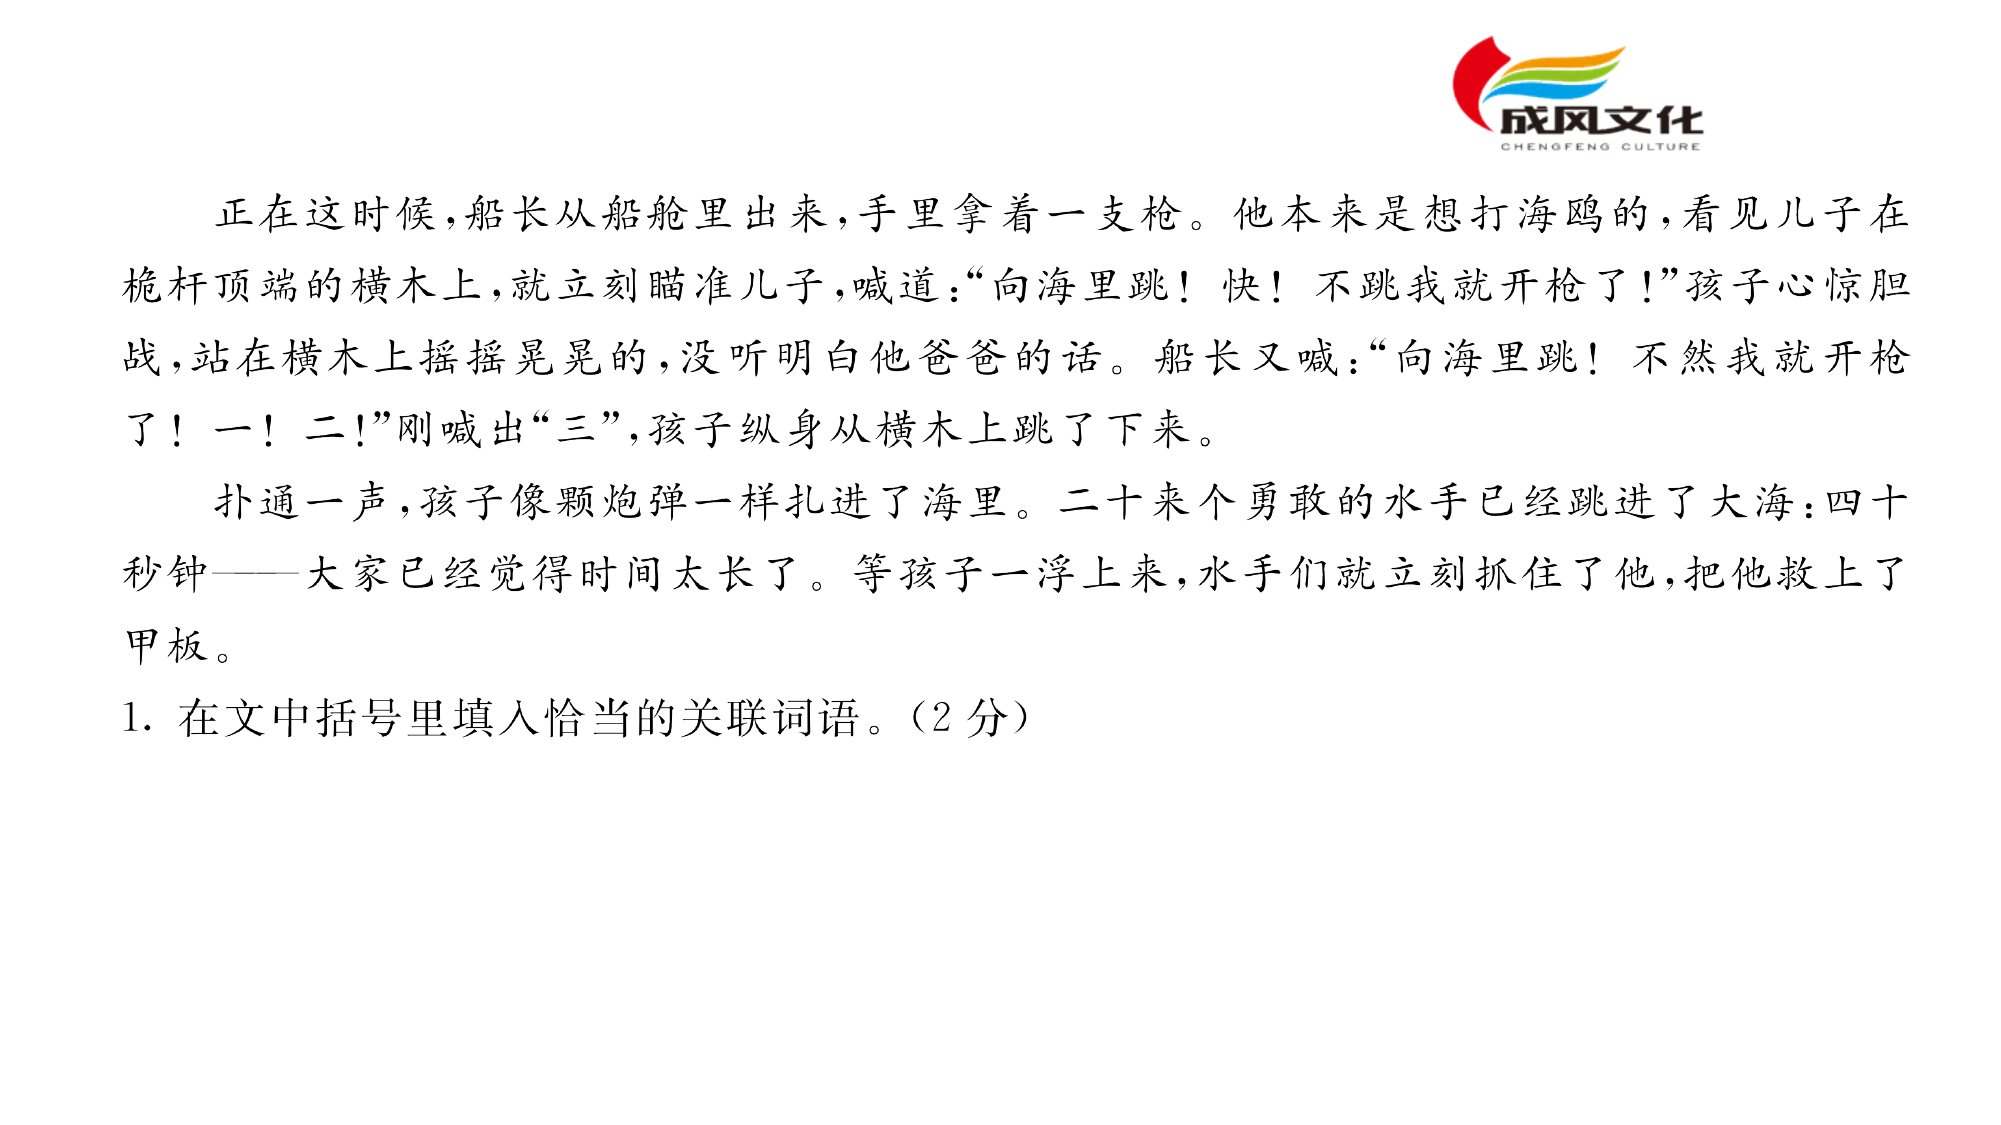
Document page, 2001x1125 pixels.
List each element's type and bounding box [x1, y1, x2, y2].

picture [118, 30, 2000, 750]
